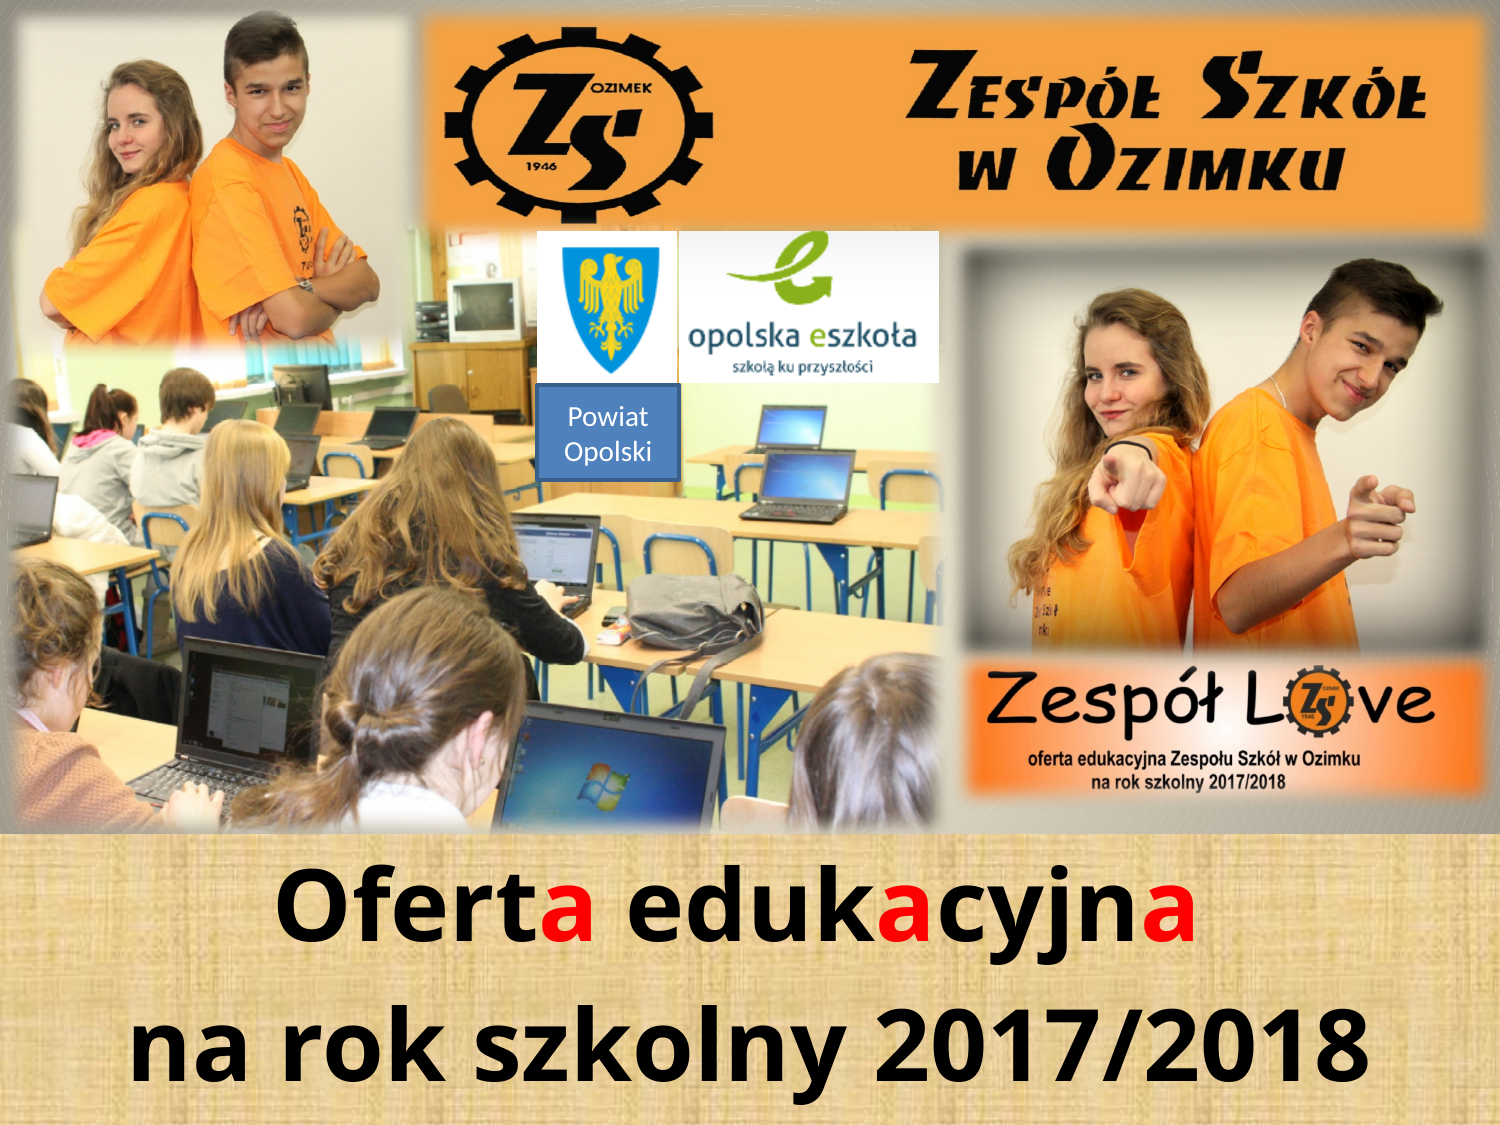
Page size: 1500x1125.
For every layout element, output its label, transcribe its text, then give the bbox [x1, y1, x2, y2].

text_box [956, 819, 1473, 824]
subtitle Oferta edukacyjna na rok szkolny 2017/2018 [0, 834, 1500, 1125]
picture [0, 0, 1500, 843]
